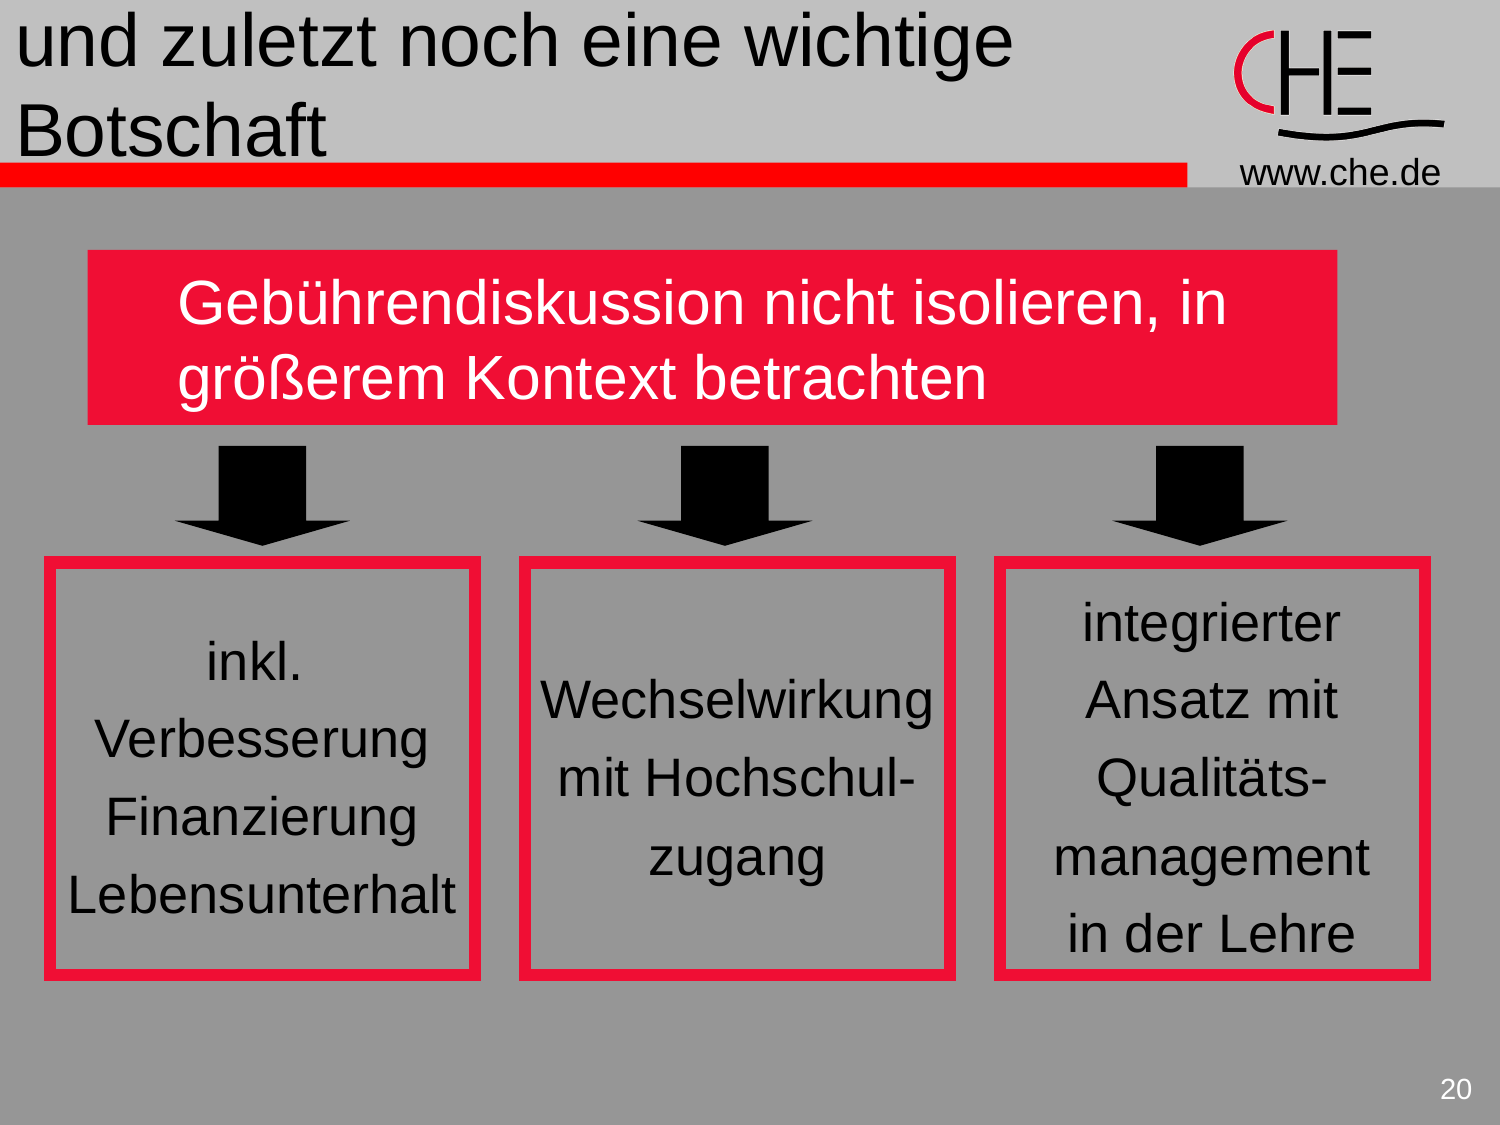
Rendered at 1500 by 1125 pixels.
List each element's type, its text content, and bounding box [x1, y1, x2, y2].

text_box integrierter Ansatz mit Qualitäts- management in der Lehre [999, 562, 1425, 975]
text_box [1112, 445, 1288, 546]
text_box inkl. Verbesserung Finanzierung Lebensunterhalt [50, 562, 475, 975]
text_box Wechselwirkung mit Hochschul- zugang [525, 562, 950, 975]
picture [1233, 27, 1446, 143]
slide_number 20 [1400, 1062, 1488, 1125]
title und zuletzt noch eine wichtige Botschaft [0, 0, 1213, 163]
text_box [637, 445, 813, 546]
text_box [174, 445, 350, 546]
text_box Gebührendiskussion nicht isolieren, in größerem Kontext betrachten [87, 249, 1338, 425]
